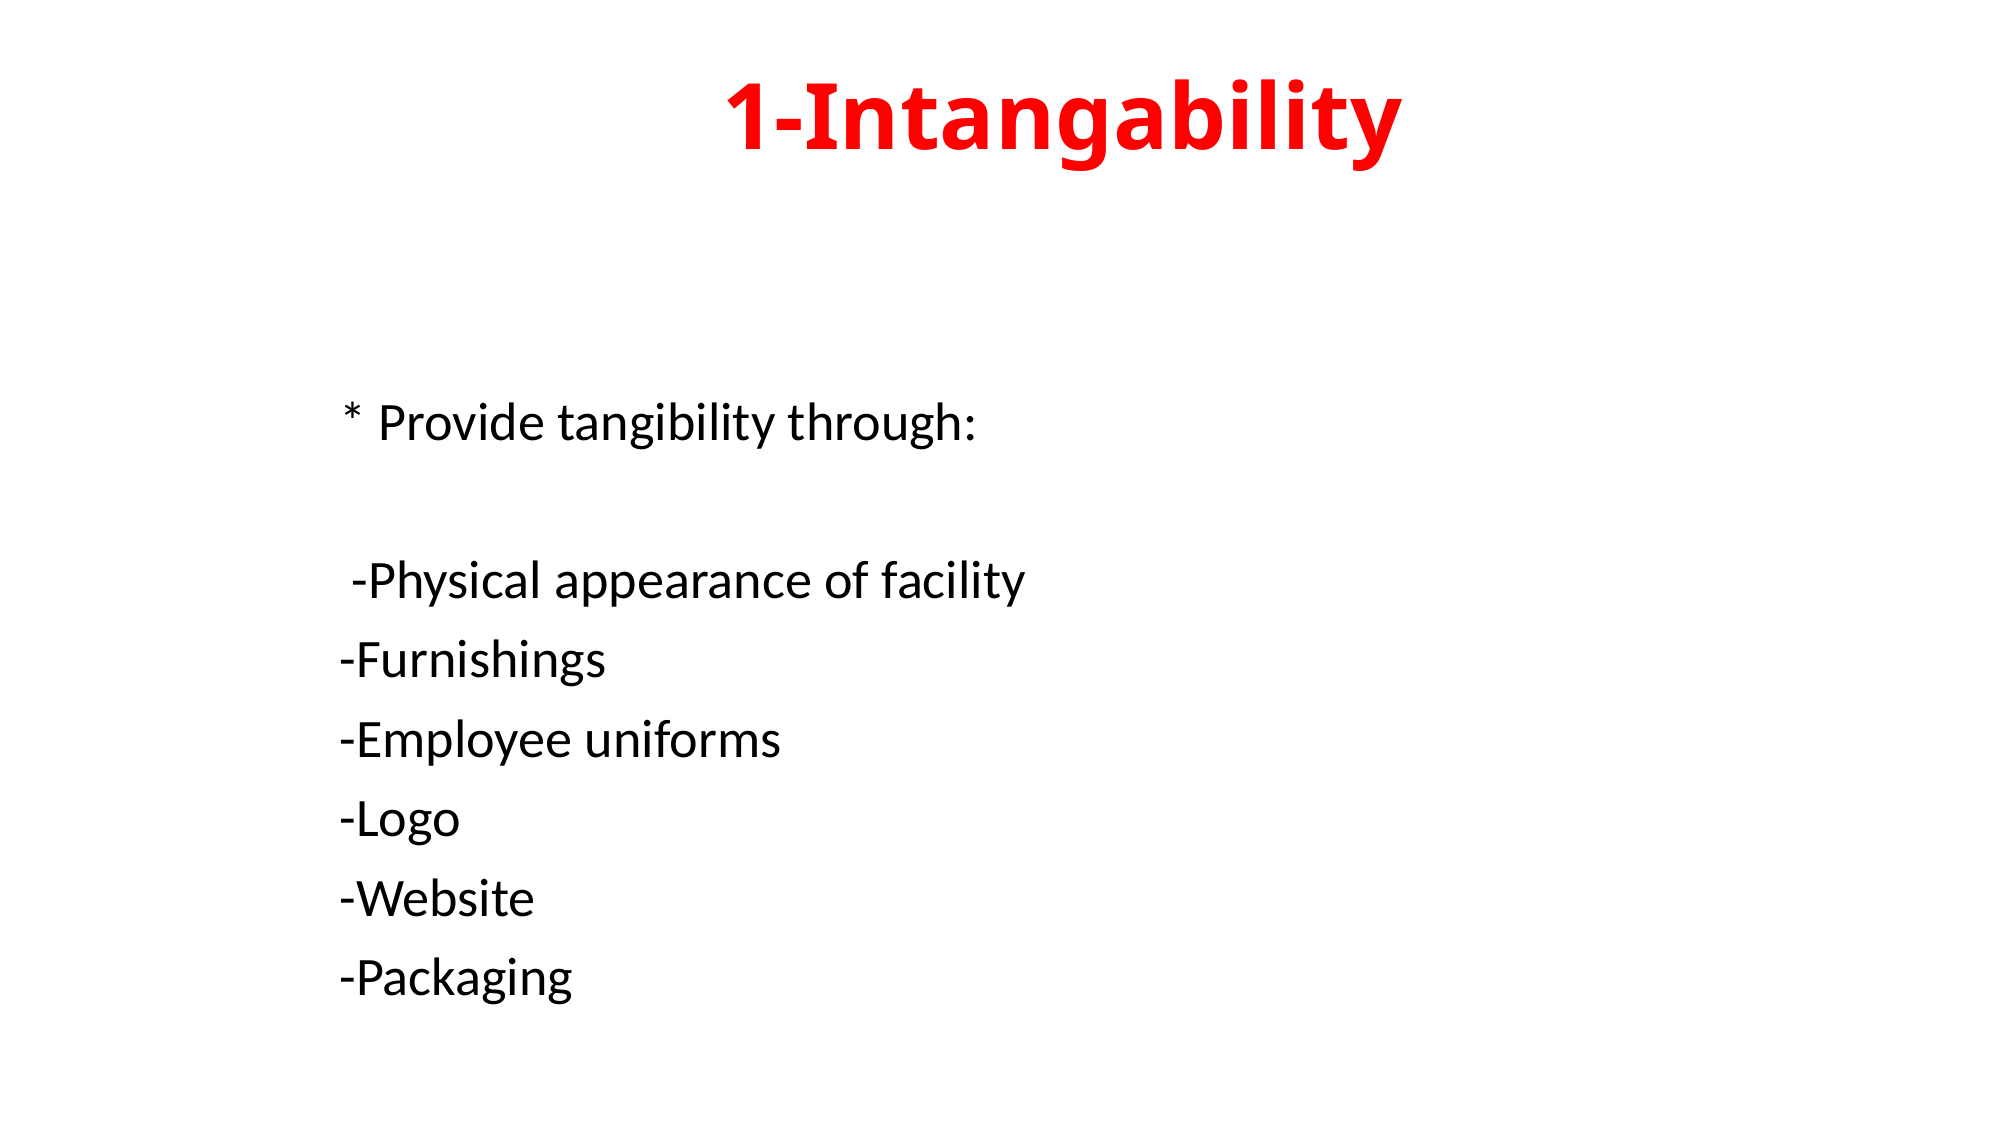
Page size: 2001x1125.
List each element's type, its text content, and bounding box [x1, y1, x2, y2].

title 1-Intangability [500, 50, 1650, 301]
list * Provide tangibility through: -Physical appearance of facility -Furnishings -Employee uniforms -Logo -Website -Packaging [300, 299, 1713, 1075]
